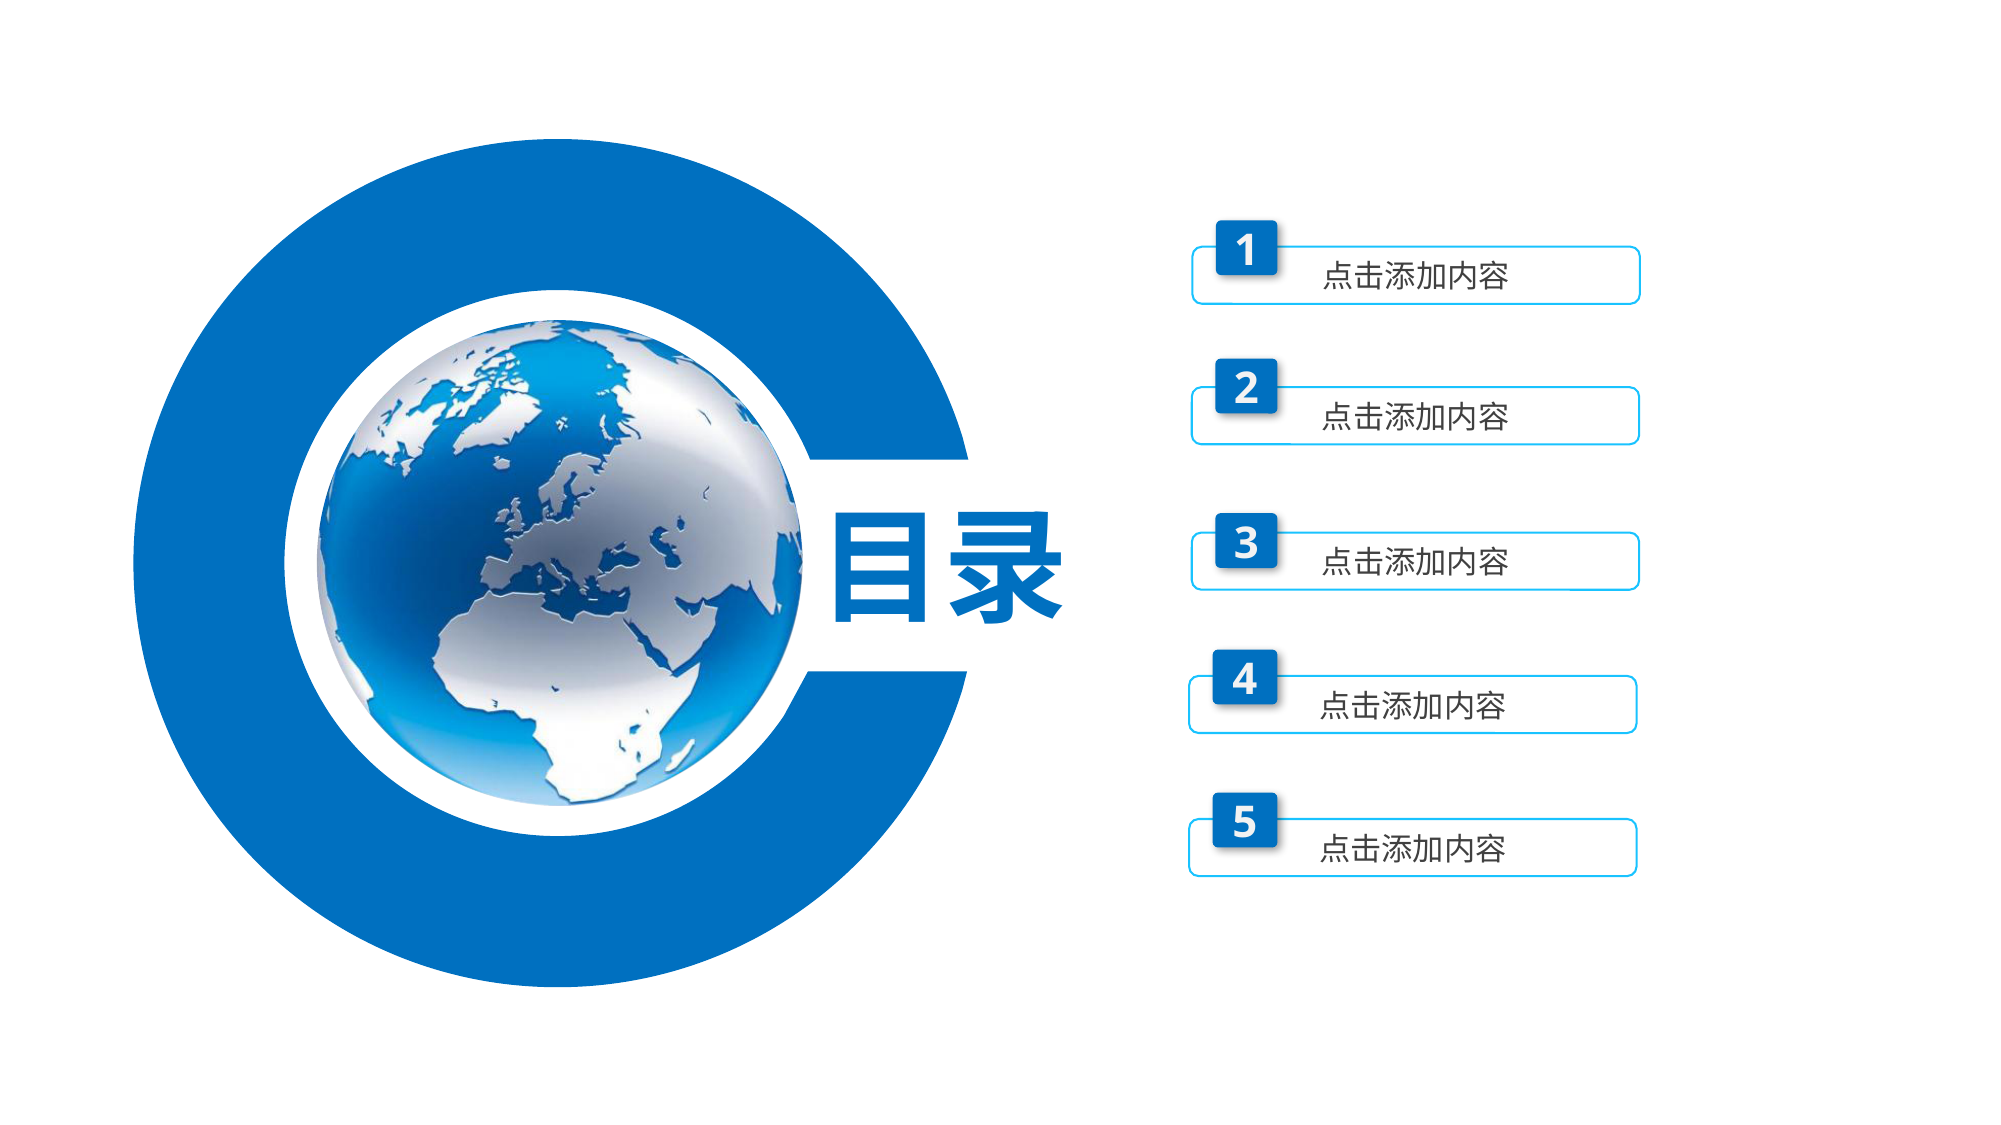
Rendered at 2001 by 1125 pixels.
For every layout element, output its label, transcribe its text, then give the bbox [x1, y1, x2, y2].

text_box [1188, 649, 1637, 734]
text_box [1192, 220, 1641, 304]
text_box [314, 318, 804, 809]
text_box [131, 136, 971, 990]
text_box 目录 [804, 479, 1084, 645]
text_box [1191, 512, 1640, 590]
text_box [1188, 792, 1637, 877]
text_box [1191, 358, 1640, 445]
